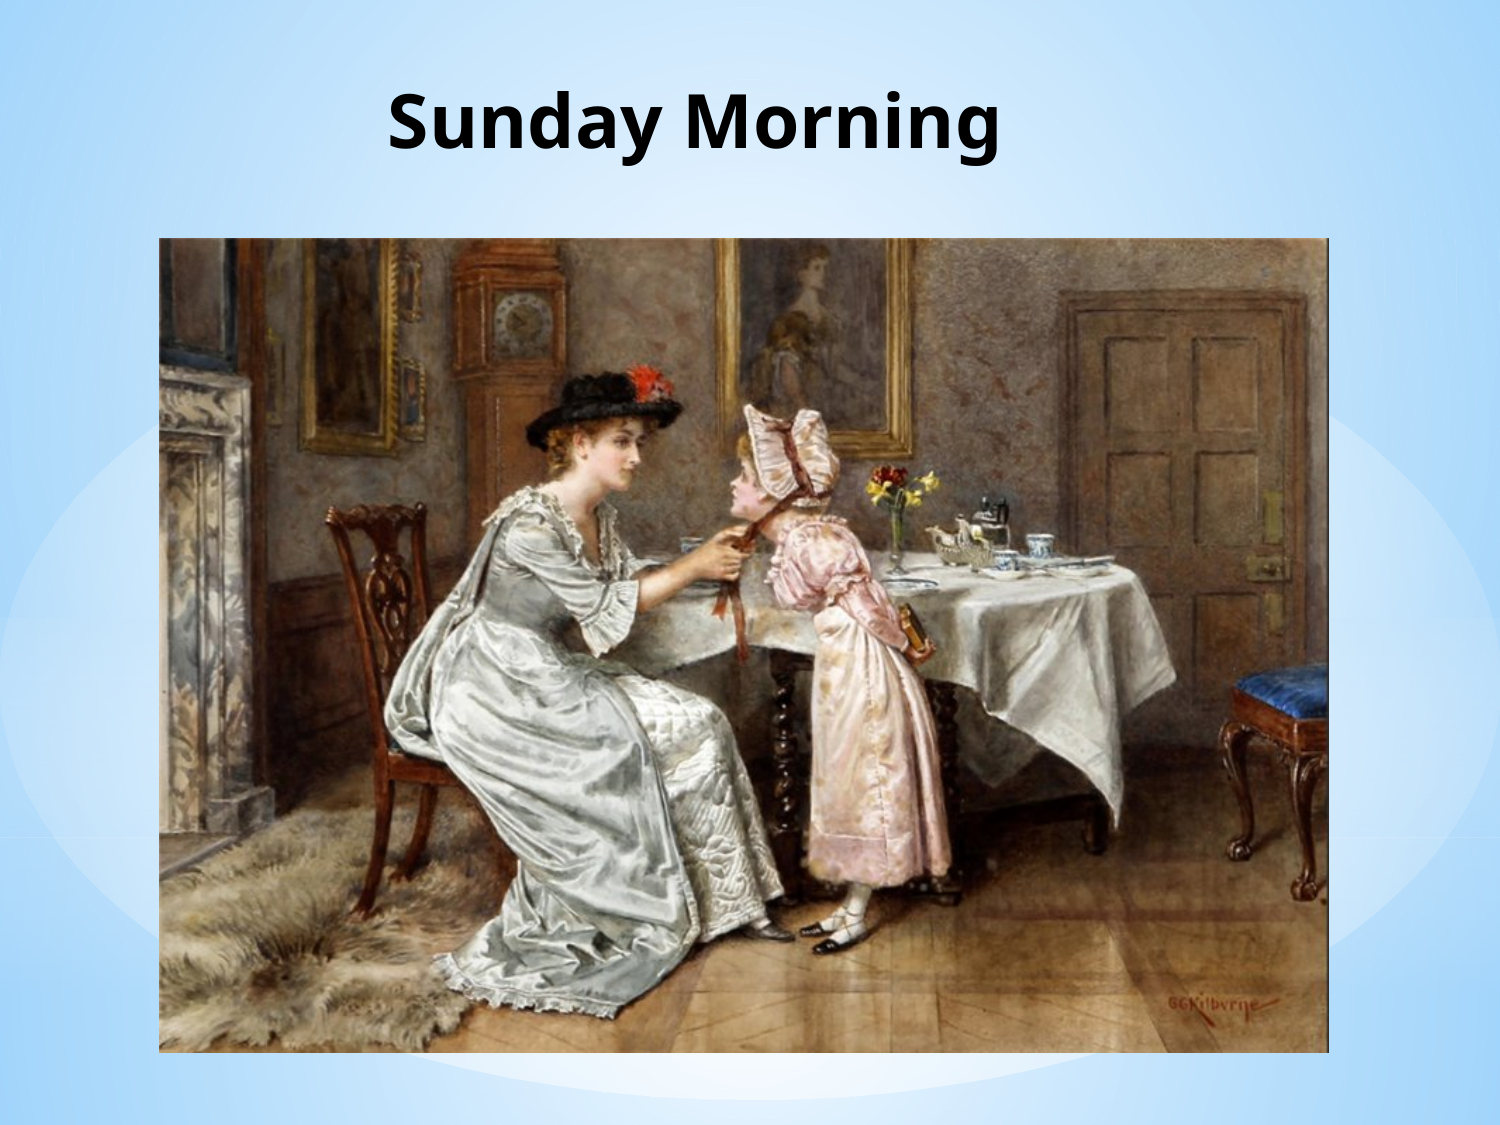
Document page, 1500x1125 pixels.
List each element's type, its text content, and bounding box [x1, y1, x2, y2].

text_box Sunday Morning [373, 66, 1018, 172]
picture [159, 238, 1329, 1053]
